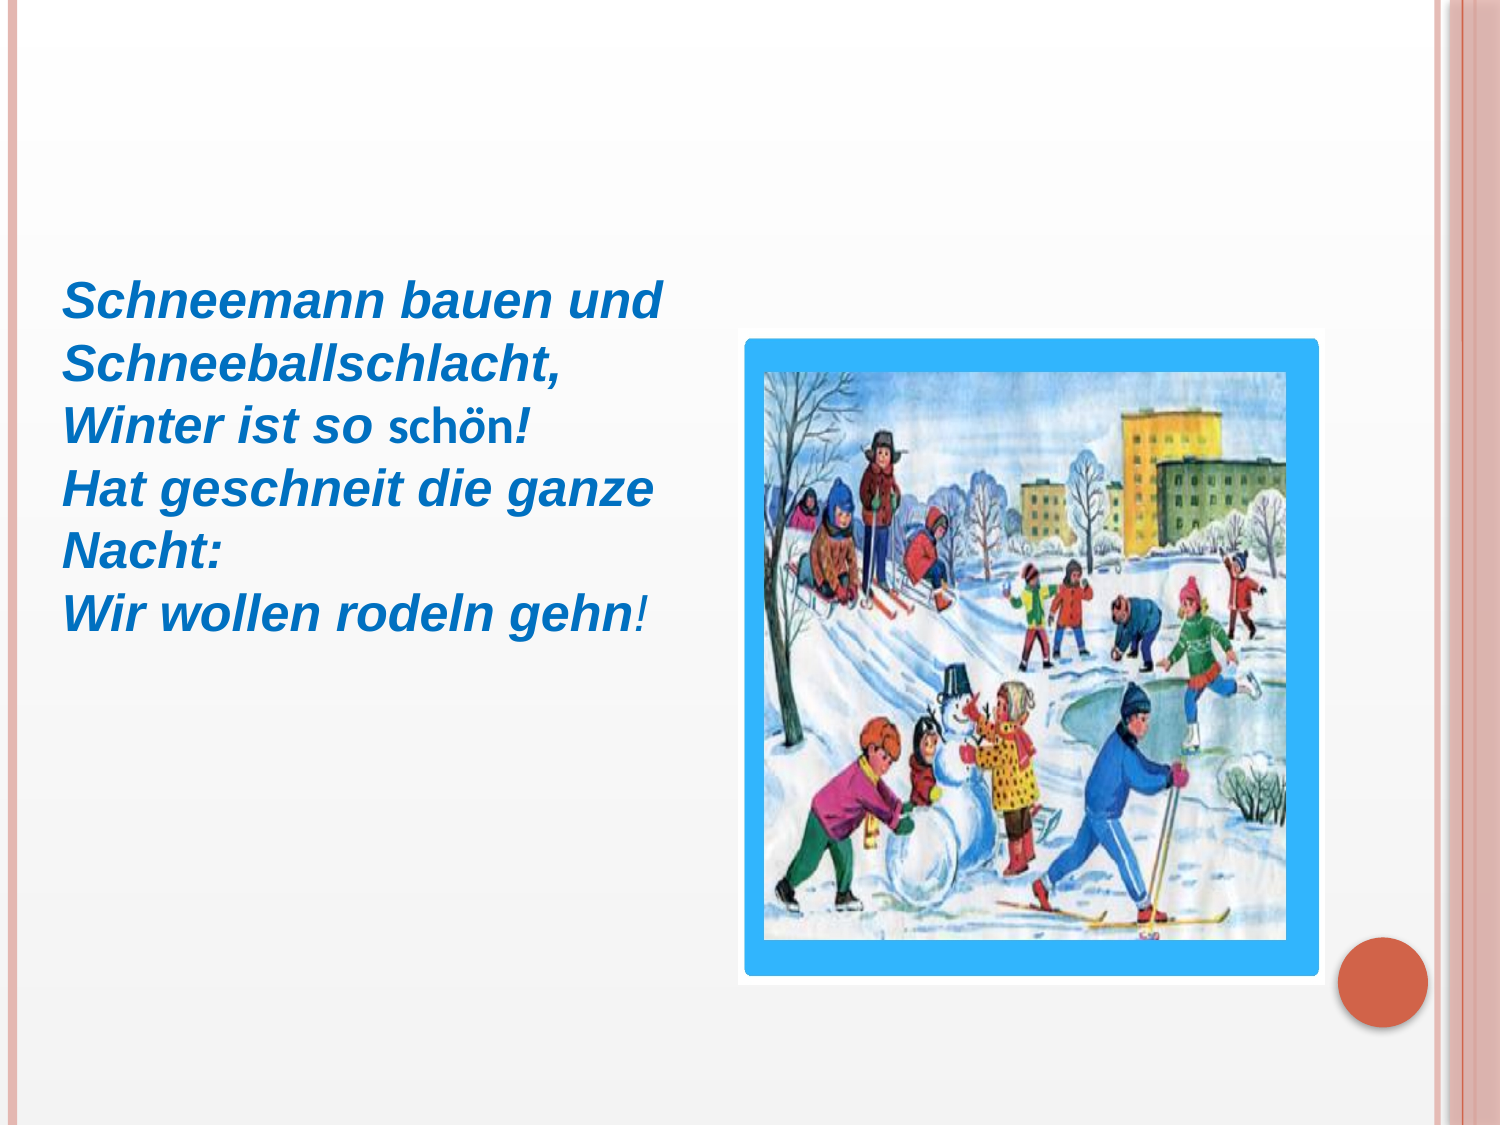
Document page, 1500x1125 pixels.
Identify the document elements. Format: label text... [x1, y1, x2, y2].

text_box Schneemann bauen und Schneeballschlacht, Winter ist so schön! Hat geschneit die ganze Nacht: Wir wollen rodeln gehn! [46, 259, 809, 649]
picture [737, 327, 1325, 985]
